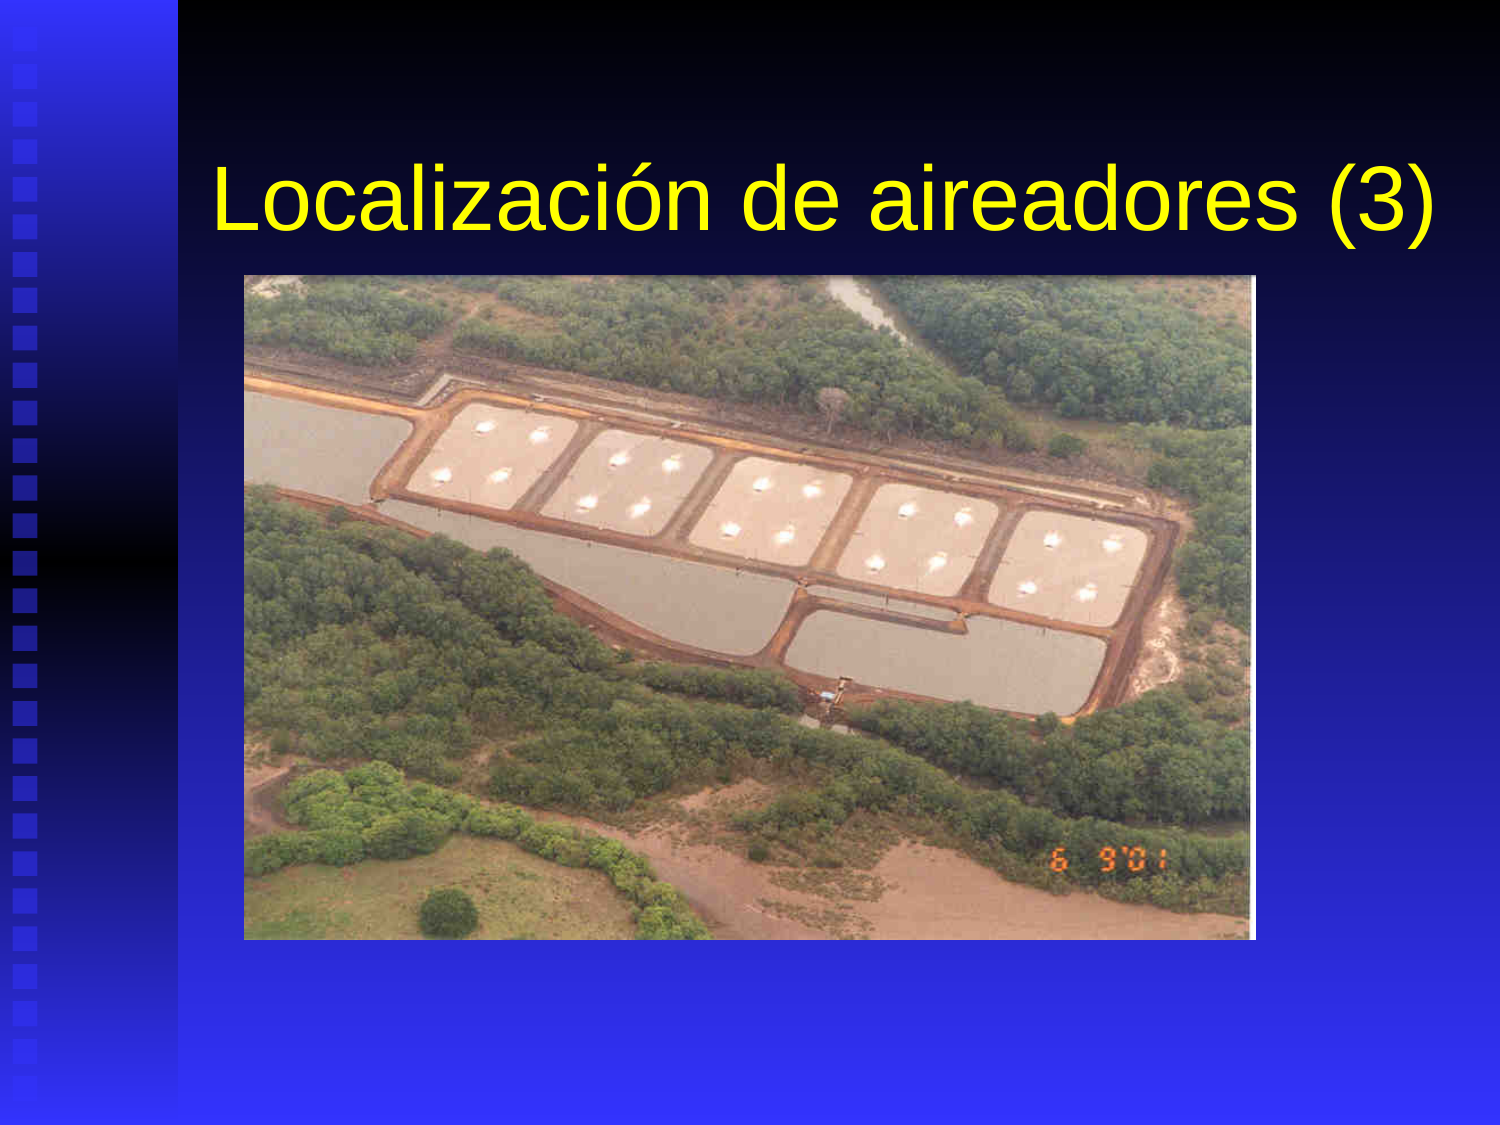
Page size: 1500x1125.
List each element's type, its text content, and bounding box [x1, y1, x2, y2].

picture [243, 275, 1257, 940]
title Localización de aireadores (3) [187, 99, 1463, 288]
